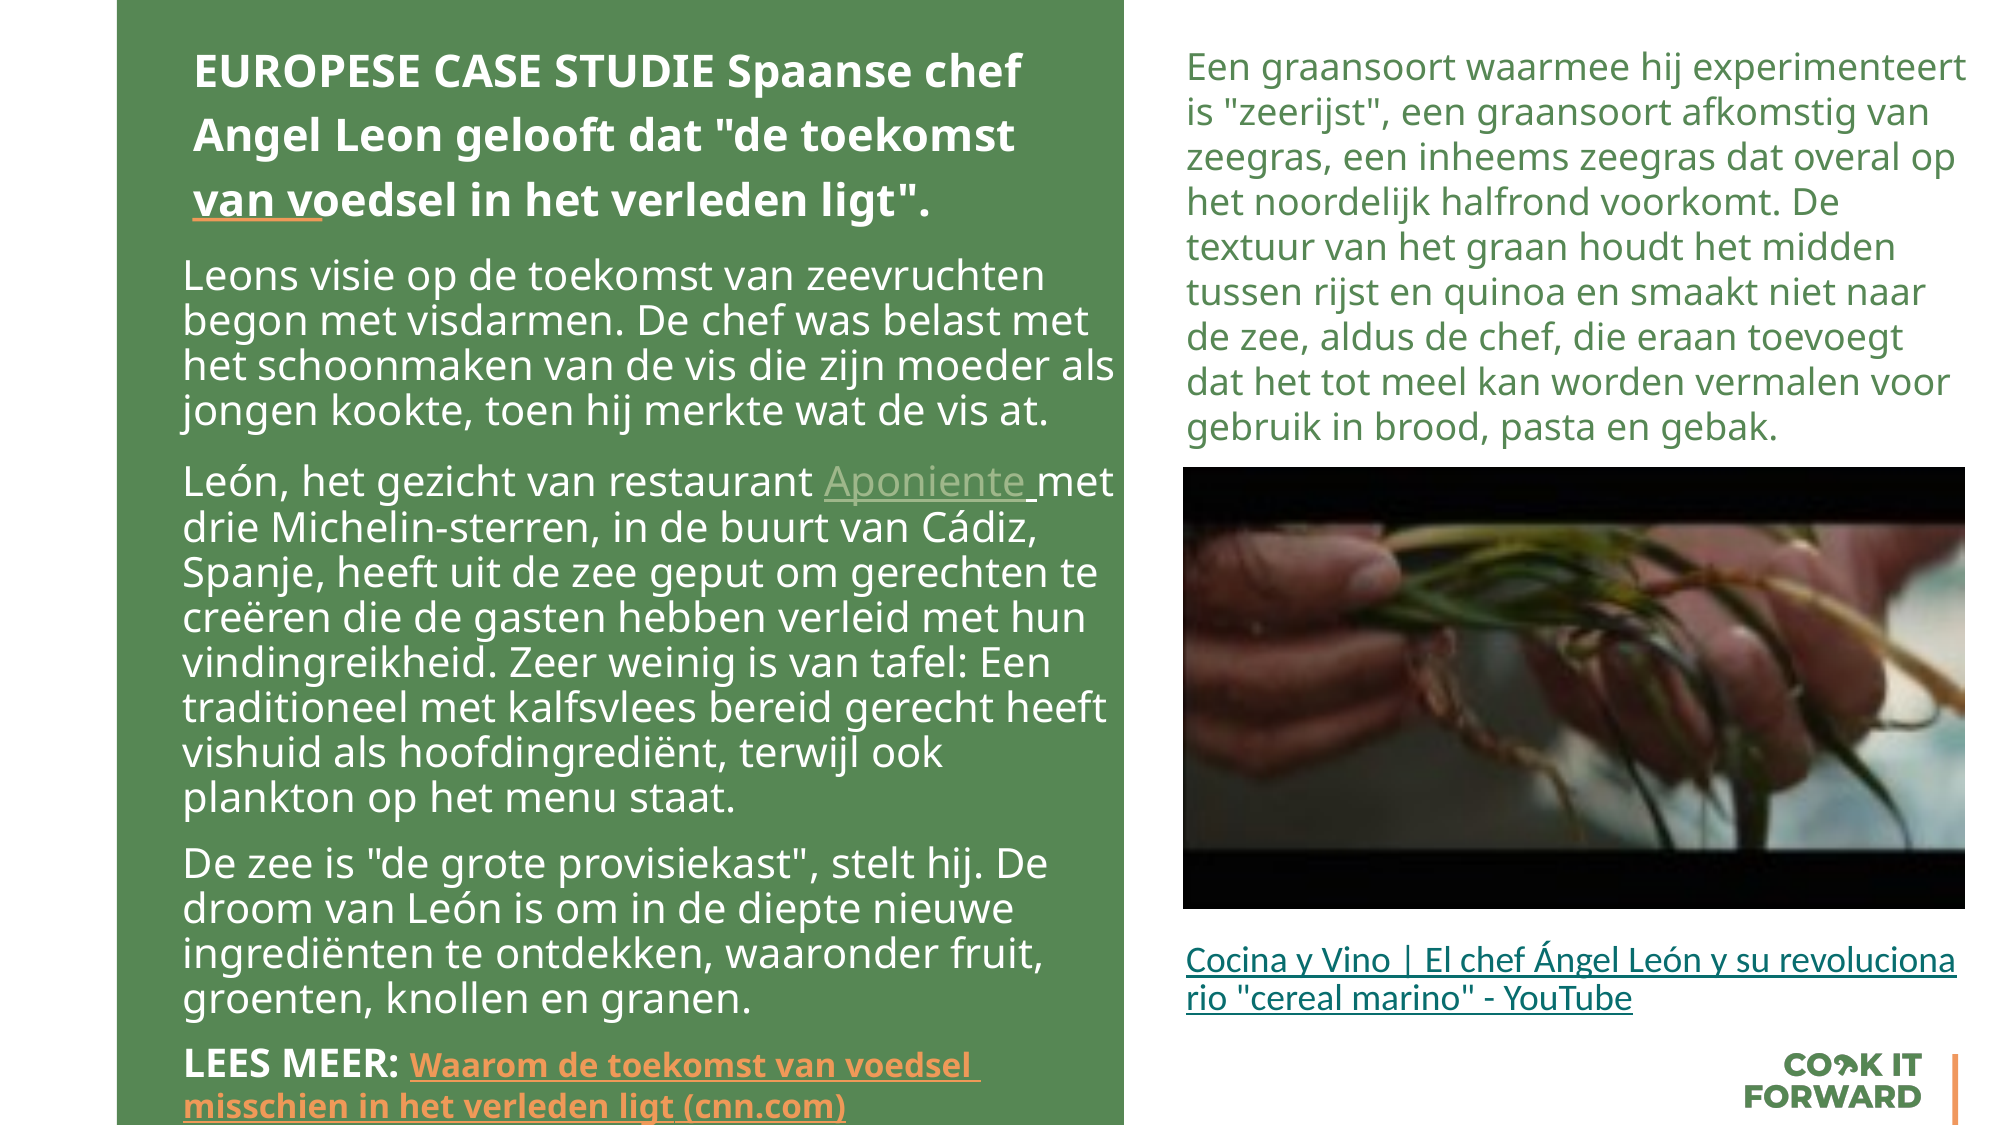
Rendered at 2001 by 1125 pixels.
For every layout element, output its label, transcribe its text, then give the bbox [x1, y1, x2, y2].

picture [1183, 467, 1965, 910]
list EUROPESE CASE STUDIE Spaanse chef Angel Leon gelooft dat "de toekomst van voedsel in het verleden ligt". [178, 23, 1104, 238]
text_box Cocina y Vino | El chef Ángel León y su revolucionario "cereal marino" - YouTube [1170, 927, 1984, 988]
list Leons visie op de toekomst van zeevruchten begon met visdarmen. De chef was belast met het schoonmaken van de vis die zijn moeder als jongen kookte, toen hij merkte wat de vis at. León, het gezicht van restaurant Aponiente met drie Michelin-sterren, in de buurt van Cádiz, Spanje, heeft uit de zee geput om gerechten te creëren die de gasten hebben verleid met hun vindingreikheid. Zeer weinig is van tafel: Een traditioneel met kalfsvlees bereid gerecht heeft vishuid als hoofdingrediënt, terwijl ook plankton op het menu staat. De zee is "de grote provisiekast", stelt hij. De droom van León is om in de diepte nieuwe ingrediënten te ontdekken, waaronder fruit, groenten, knollen en granen. LEES MEER: Waarom de toekomst van voedsel misschien in het verleden ligt (cnn.com) [130, 246, 1138, 1102]
text_box Een graansoort waarmee hij experimenteert is "zeerijst", een graansoort afkomstig van zeegras, een inheems zeegras dat overal op het noordelijk halfrond voorkomt. De textuur van het graan houdt het midden tussen rijst en quinoa en smaakt niet naar de zee, aldus de chef, die eraan toevoegt dat het tot meel kan worden vermalen voor gebruik in brood, pasta en gebak. [1170, 35, 1984, 456]
picture [1745, 1053, 1922, 1108]
